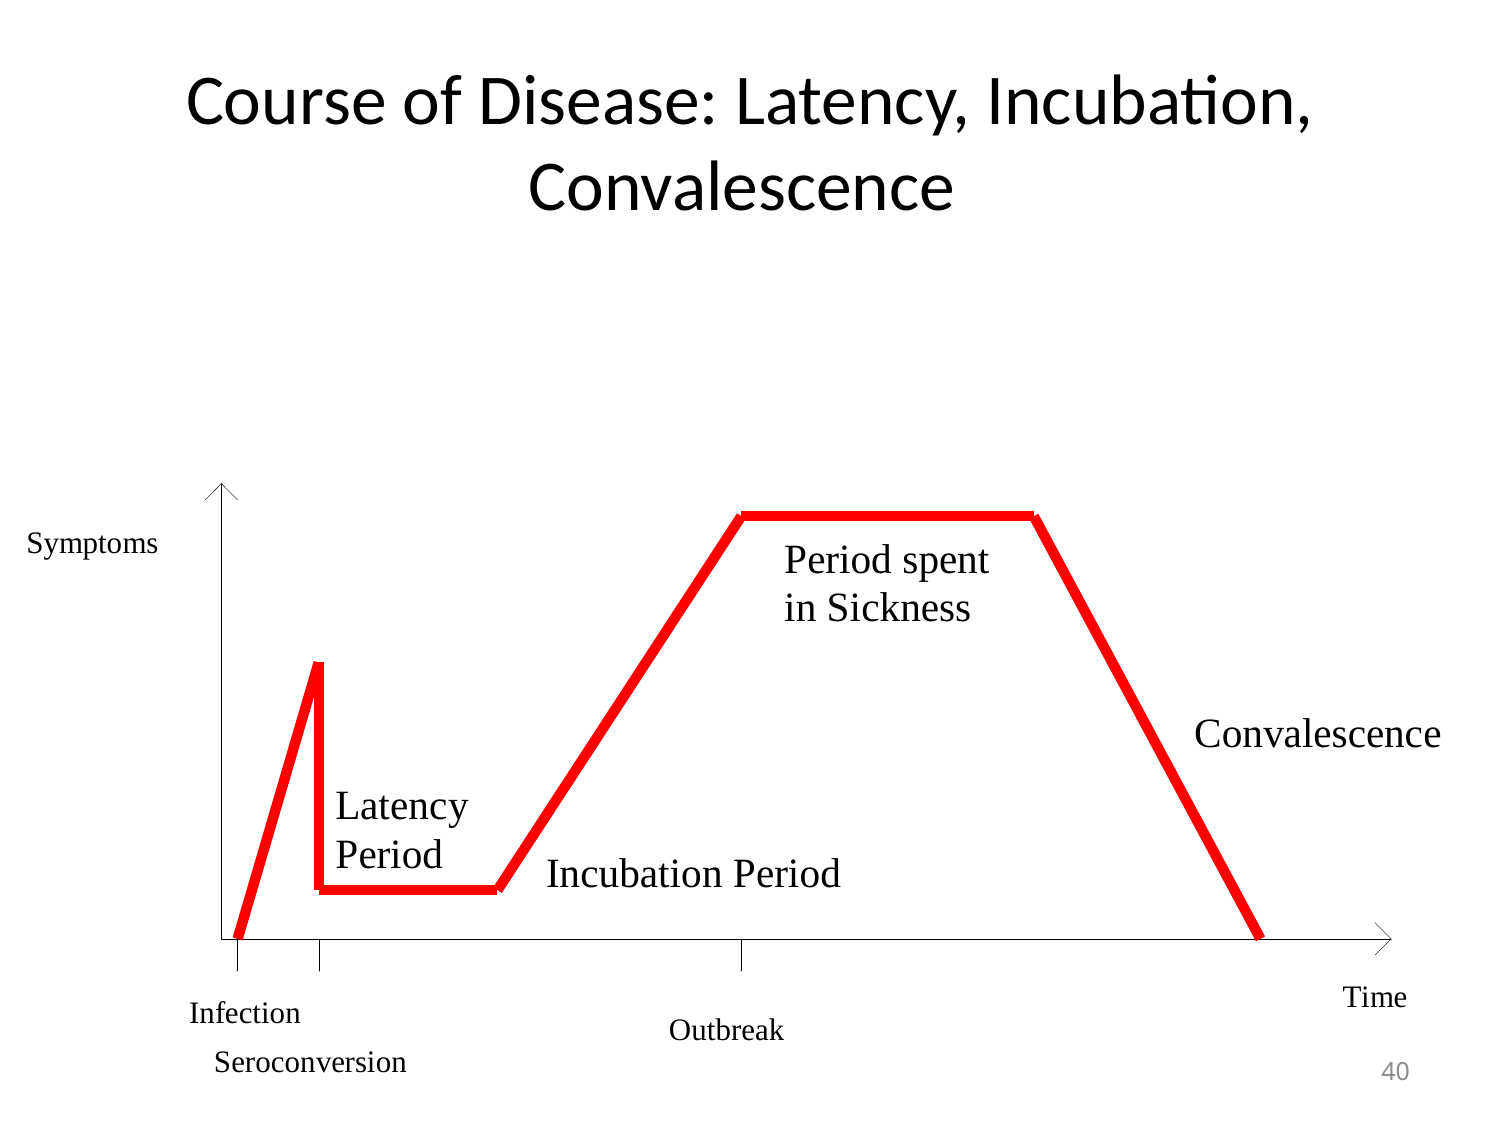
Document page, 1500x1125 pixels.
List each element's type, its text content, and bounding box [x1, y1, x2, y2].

title Course of Disease: Latency, Incubation, Convalescence [75, 45, 1425, 233]
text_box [4, 444, 1494, 1116]
